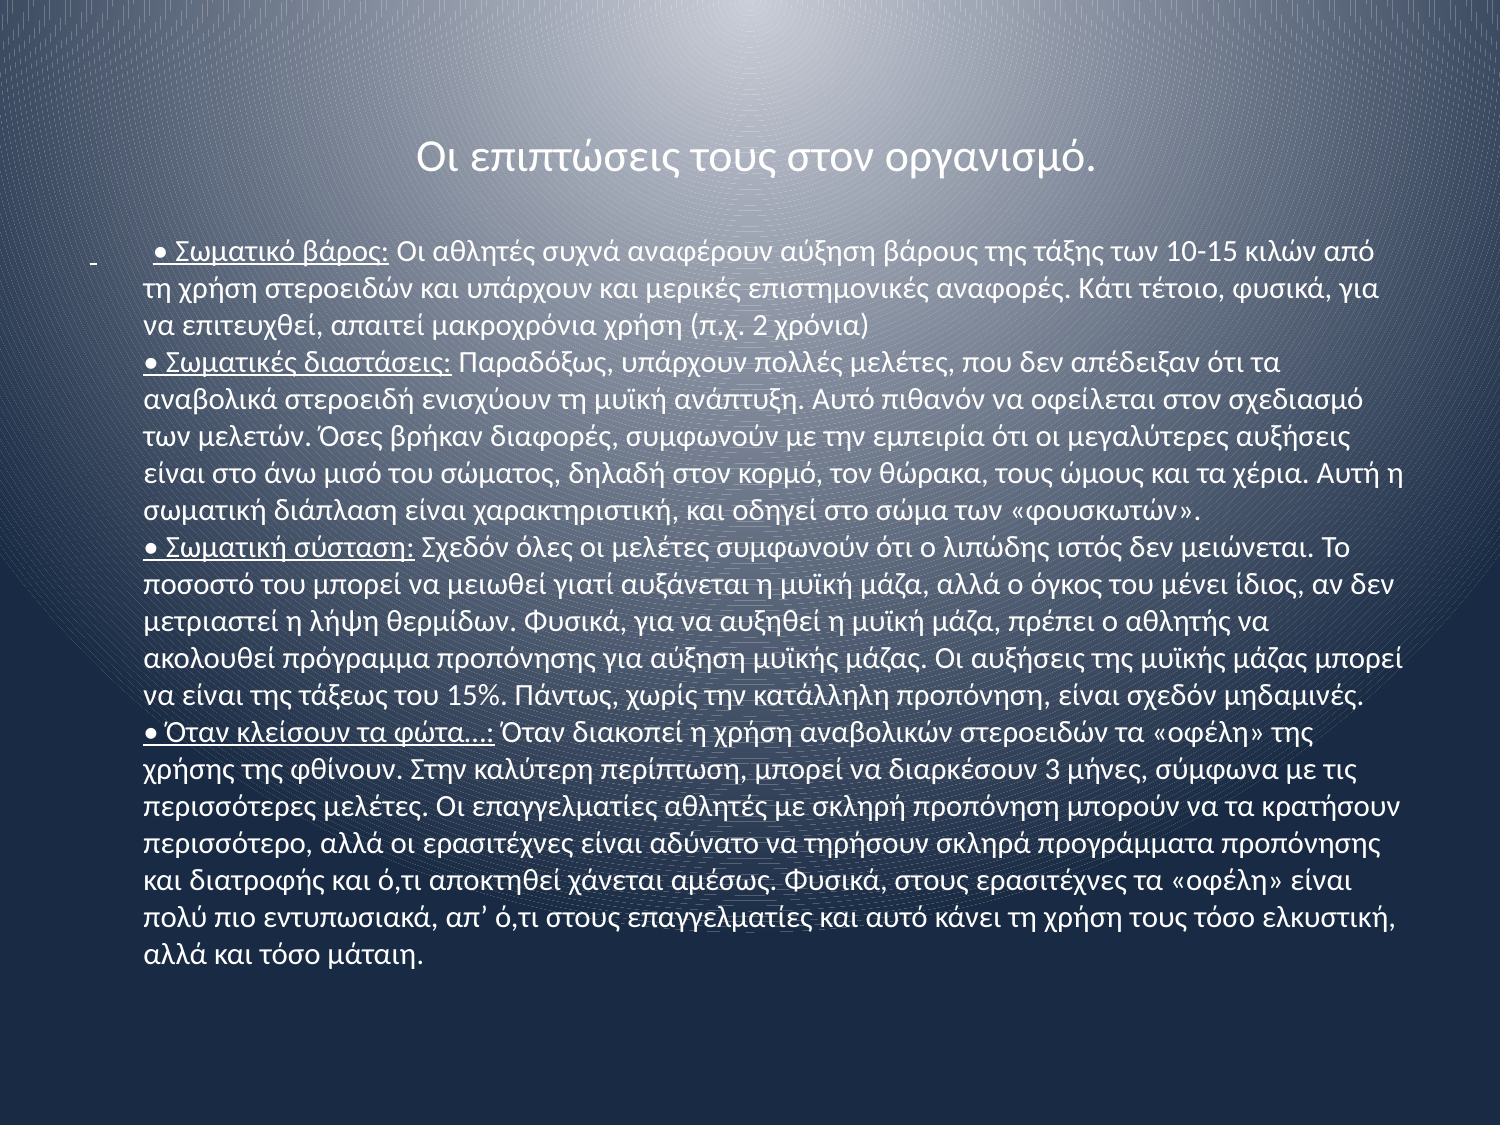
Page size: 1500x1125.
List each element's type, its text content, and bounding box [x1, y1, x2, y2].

list • Σωματικό βάρος: Οι αθλητές συχνά αναφέρουν αύξηση βάρους της τάξης των 10-15 κιλών από τη χρήση στεροειδών και υπάρχουν και μερικές επιστημονικές αναφορές. Κάτι τέτοιο, φυσικά, για να επιτευχθεί, απαιτεί μακροχρόνια χρήση (π.χ. 2 χρόνια) • Σωματικές διαστάσεις: Παραδόξως, υπάρχουν πολλές μελέτες, που δεν απέδειξαν ότι τα αναβολικά στεροειδή ενισχύουν τη μυϊκή ανάπτυξη. Αυτό πιθανόν να οφείλεται στον σχεδιασμό των μελετών. Όσες βρήκαν διαφορές, συμφωνούν με την εμπειρία ότι οι μεγαλύτερες αυξήσεις είναι στο άνω μισό του σώματος, δηλαδή στον κορμό, τον θώρακα, τους ώμους και τα χέρια. Αυτή η σωματική διάπλαση είναι χαρακτηριστική, και οδηγεί στο σώμα των «φουσκωτών». • Σωματική σύσταση: Σχεδόν όλες οι μελέτες συμφωνούν ότι ο λιπώδης ιστός δεν μειώνεται. Το ποσοστό του μπορεί να μειωθεί γιατί αυξάνεται η μυϊκή μάζα, αλλά ο όγκος του μένει ίδιος, αν δεν μετριαστεί η λήψη θερμίδων. Φυσικά, για να αυξηθεί η μυϊκή μάζα, πρέπει ο αθλητής να ακολουθεί πρόγραμμα προπόνησης για αύξηση μυϊκής μάζας. Οι αυξήσεις της μυϊκής μάζας μπορεί να είναι της τάξεως του 15%. Πάντως, χωρίς την κατάλληλη προπόνηση, είναι σχεδόν μηδαμινές. • Όταν κλείσουν τα φώτα…: Όταν διακοπεί η χρήση αναβολικών στεροειδών τα «οφέλη» της χρήσης της φθίνουν. Στην καλύτερη περίπτωση, μπορεί να διαρκέσουν 3 μήνες, σύμφωνα με τις περισσότερες μελέτες. Οι επαγγελματίες αθλητές με σκληρή προπόνηση μπορούν να τα κρατήσουν περισσότερο, αλλά οι ερασιτέχνες είναι αδύνατο να τηρήσουν σκληρά προγράμματα προπόνησης και διατροφής και ό,τι αποκτηθεί χάνεται αμέσως. Φυσικά, στους ερασιτέχνες τα «οφέλη» είναι πολύ πιο εντυπωσιακά, απ’ ό,τι στους επαγγελματίες και αυτό κάνει τη χρήση τους τόσο ελκυστική, αλλά και τόσο μάταιη. [75, 222, 1425, 1005]
title Οι επιπτώσεις τους στον οργανισμό. [82, 117, 1432, 190]
